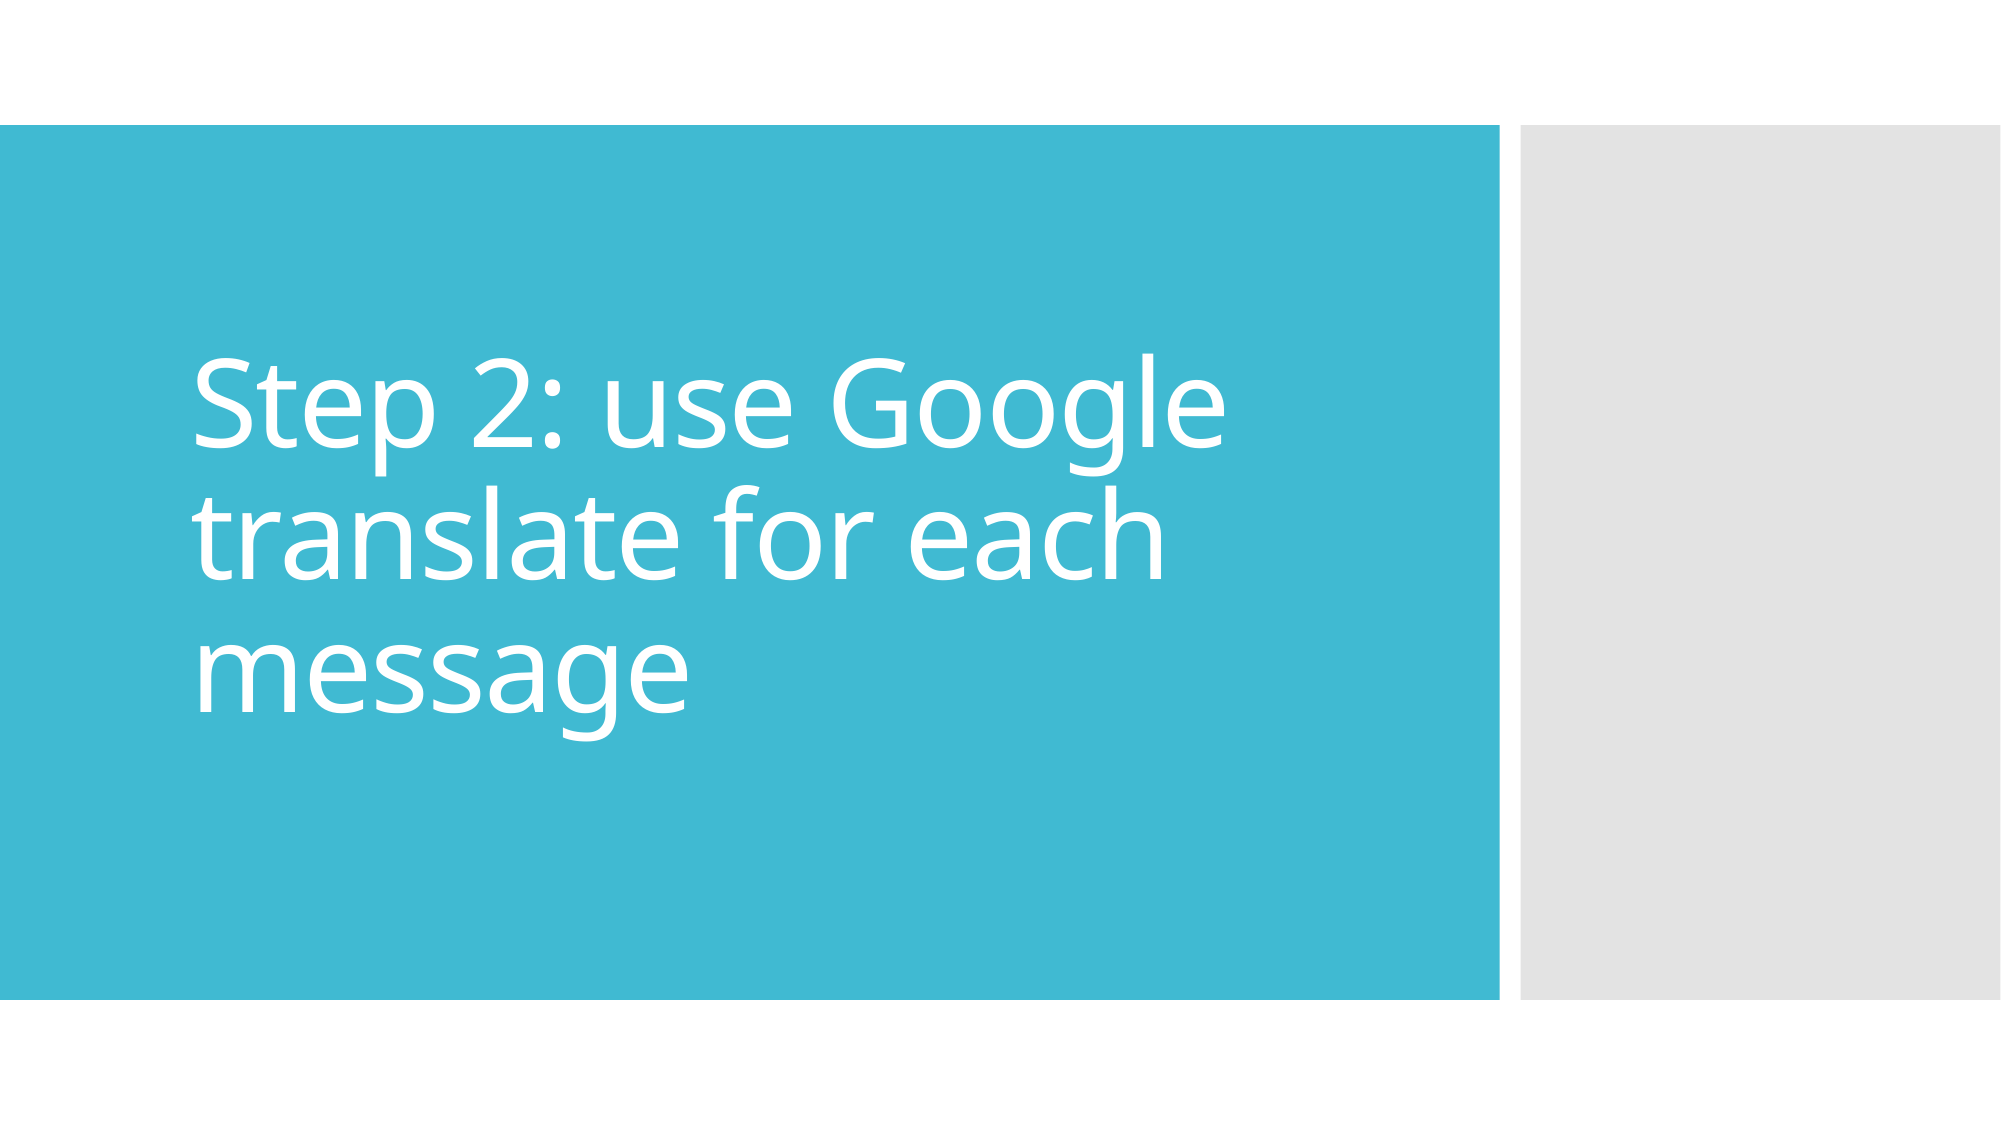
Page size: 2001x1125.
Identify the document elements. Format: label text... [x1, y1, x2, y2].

title Step 2: use Google translate for each message [175, 213, 1376, 747]
